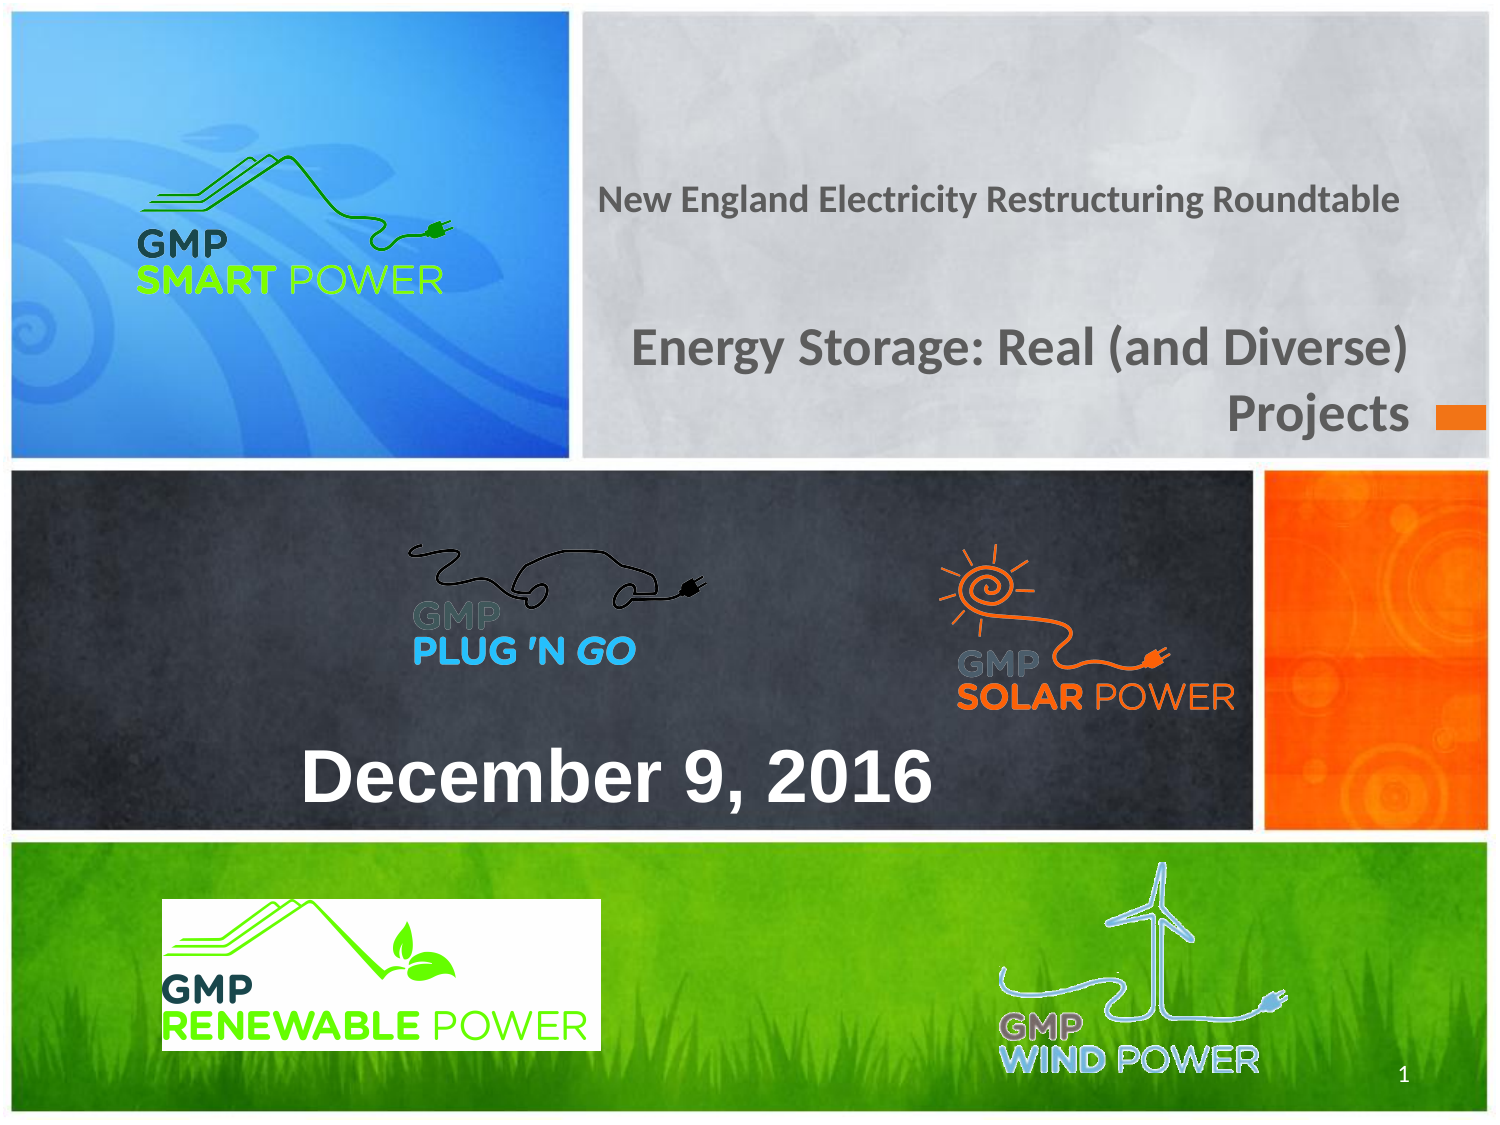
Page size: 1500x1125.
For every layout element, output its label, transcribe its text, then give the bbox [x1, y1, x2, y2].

picture [3, 3, 1498, 1120]
slide_number 1 [1074, 1042, 1425, 1103]
title December 9, 2016 [17, 675, 1218, 825]
list New England Electricity Restructuring Roundtable Energy Storage: Real (and Diverse) Projects [549, 99, 1425, 450]
